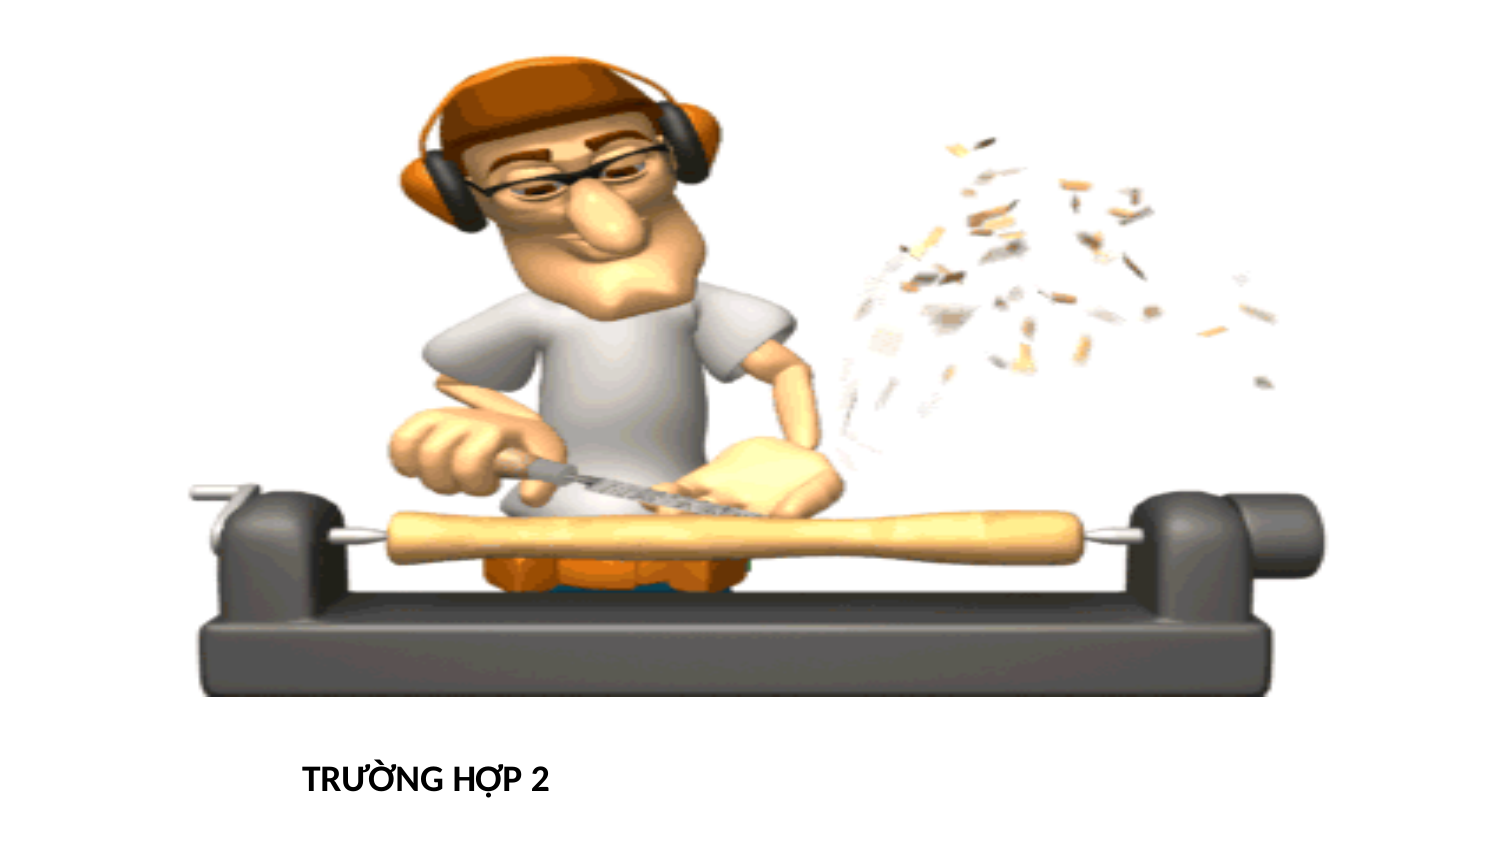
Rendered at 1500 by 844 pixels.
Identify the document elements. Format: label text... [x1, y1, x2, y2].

picture [137, 9, 1376, 698]
text_box TRƯỜNG HỢP 2 [287, 746, 825, 807]
